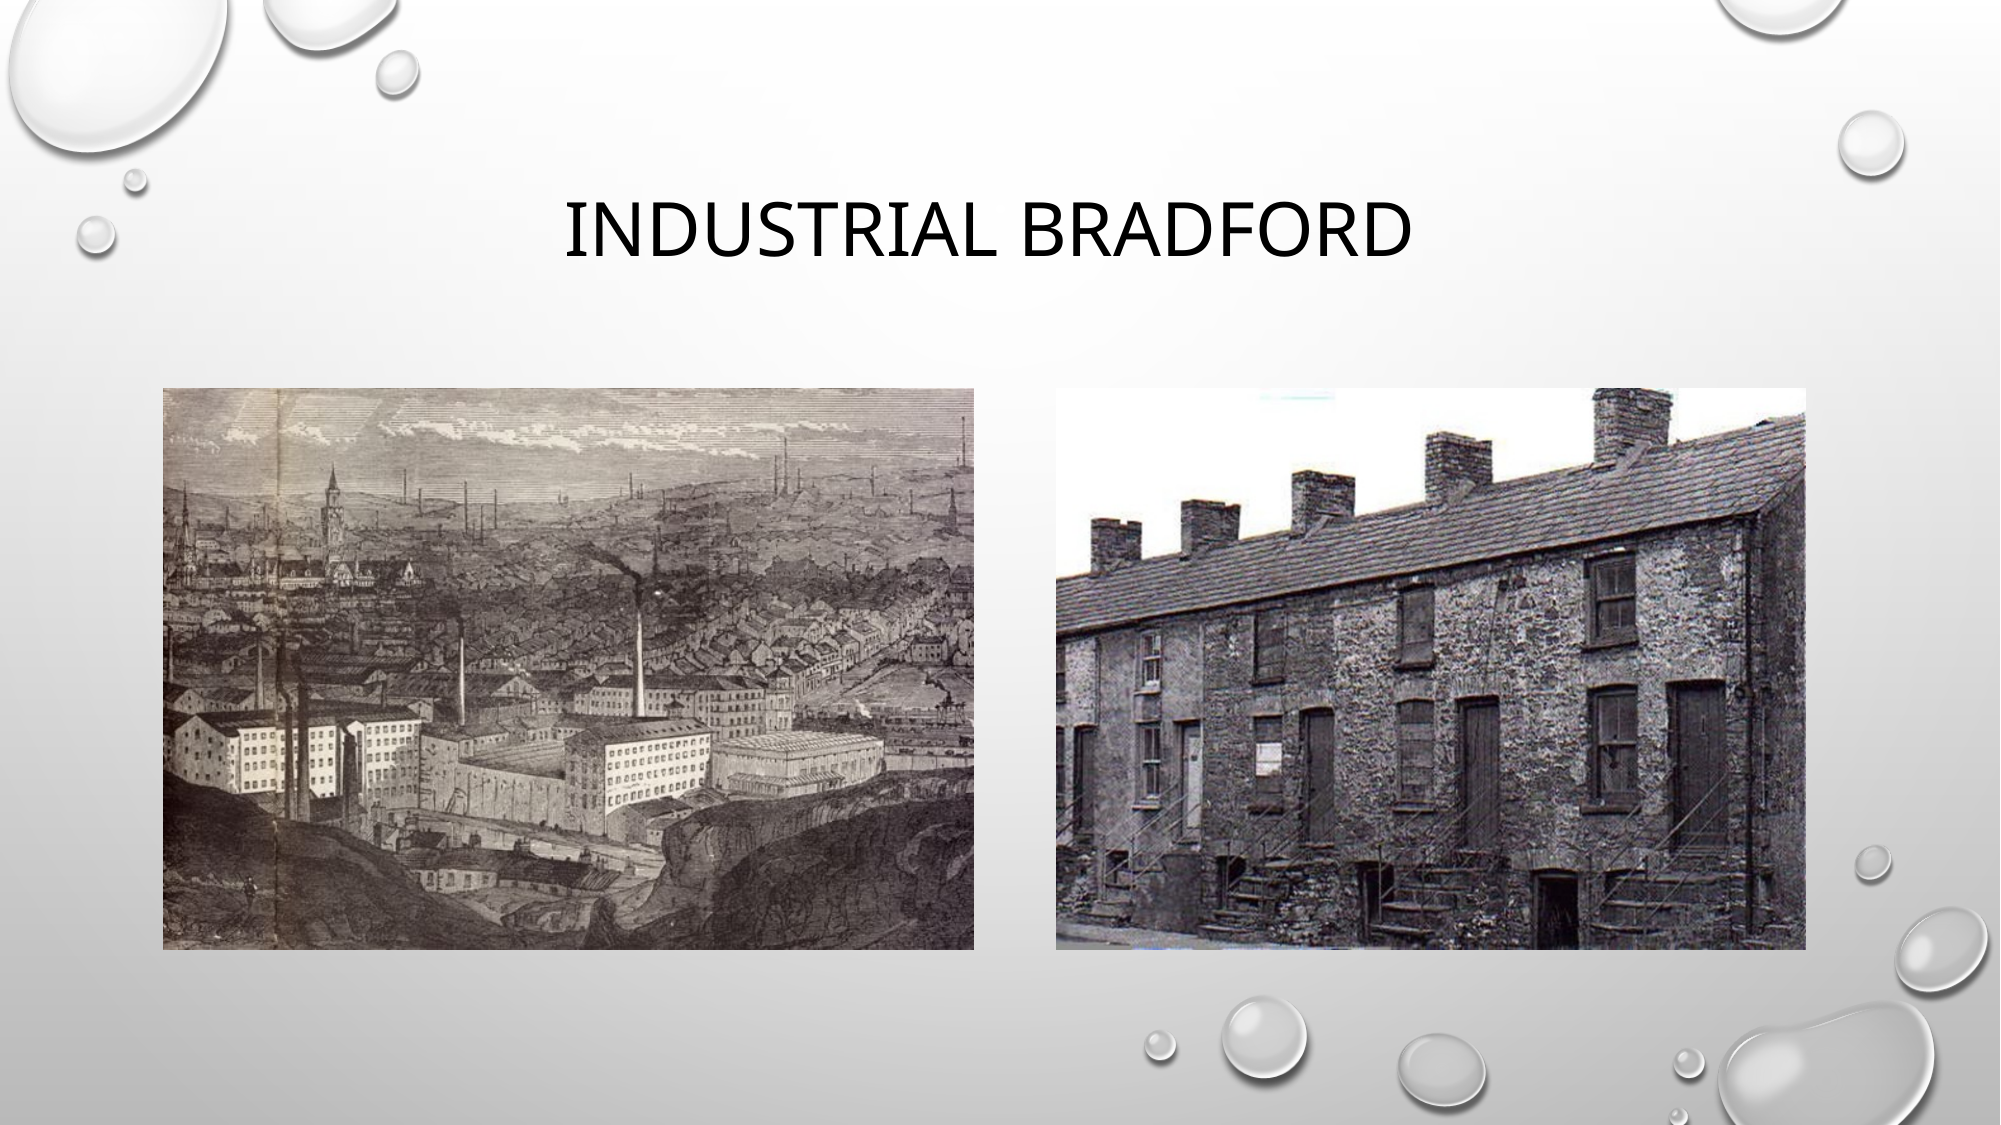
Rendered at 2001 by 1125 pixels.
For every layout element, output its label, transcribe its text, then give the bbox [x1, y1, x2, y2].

title Industrial bradford [149, 101, 1851, 364]
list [163, 387, 974, 951]
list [1056, 387, 1806, 951]
picture [0, 0, 2000, 1125]
